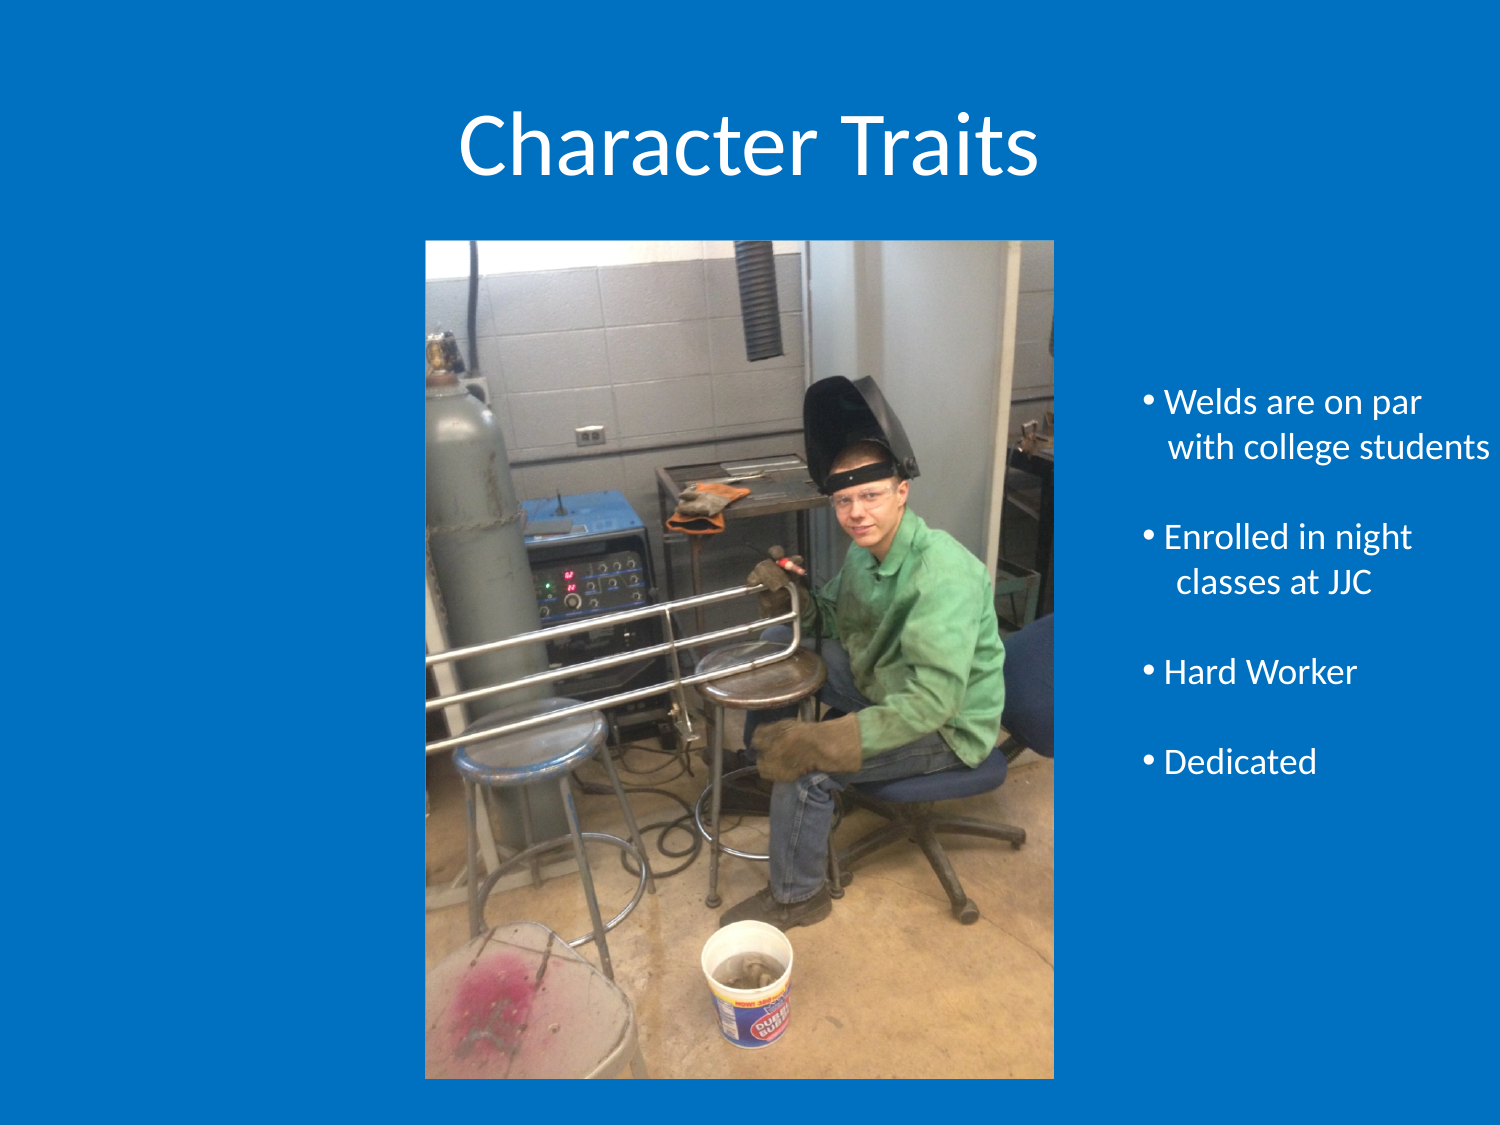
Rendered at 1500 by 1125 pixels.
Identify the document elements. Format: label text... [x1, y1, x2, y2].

picture [319, 241, 1158, 1079]
title Character Traits [75, 45, 1425, 233]
text_box Welds are on par with college students Enrolled in night classes at JJC Hard Worker Dedicated [1127, 324, 1500, 835]
